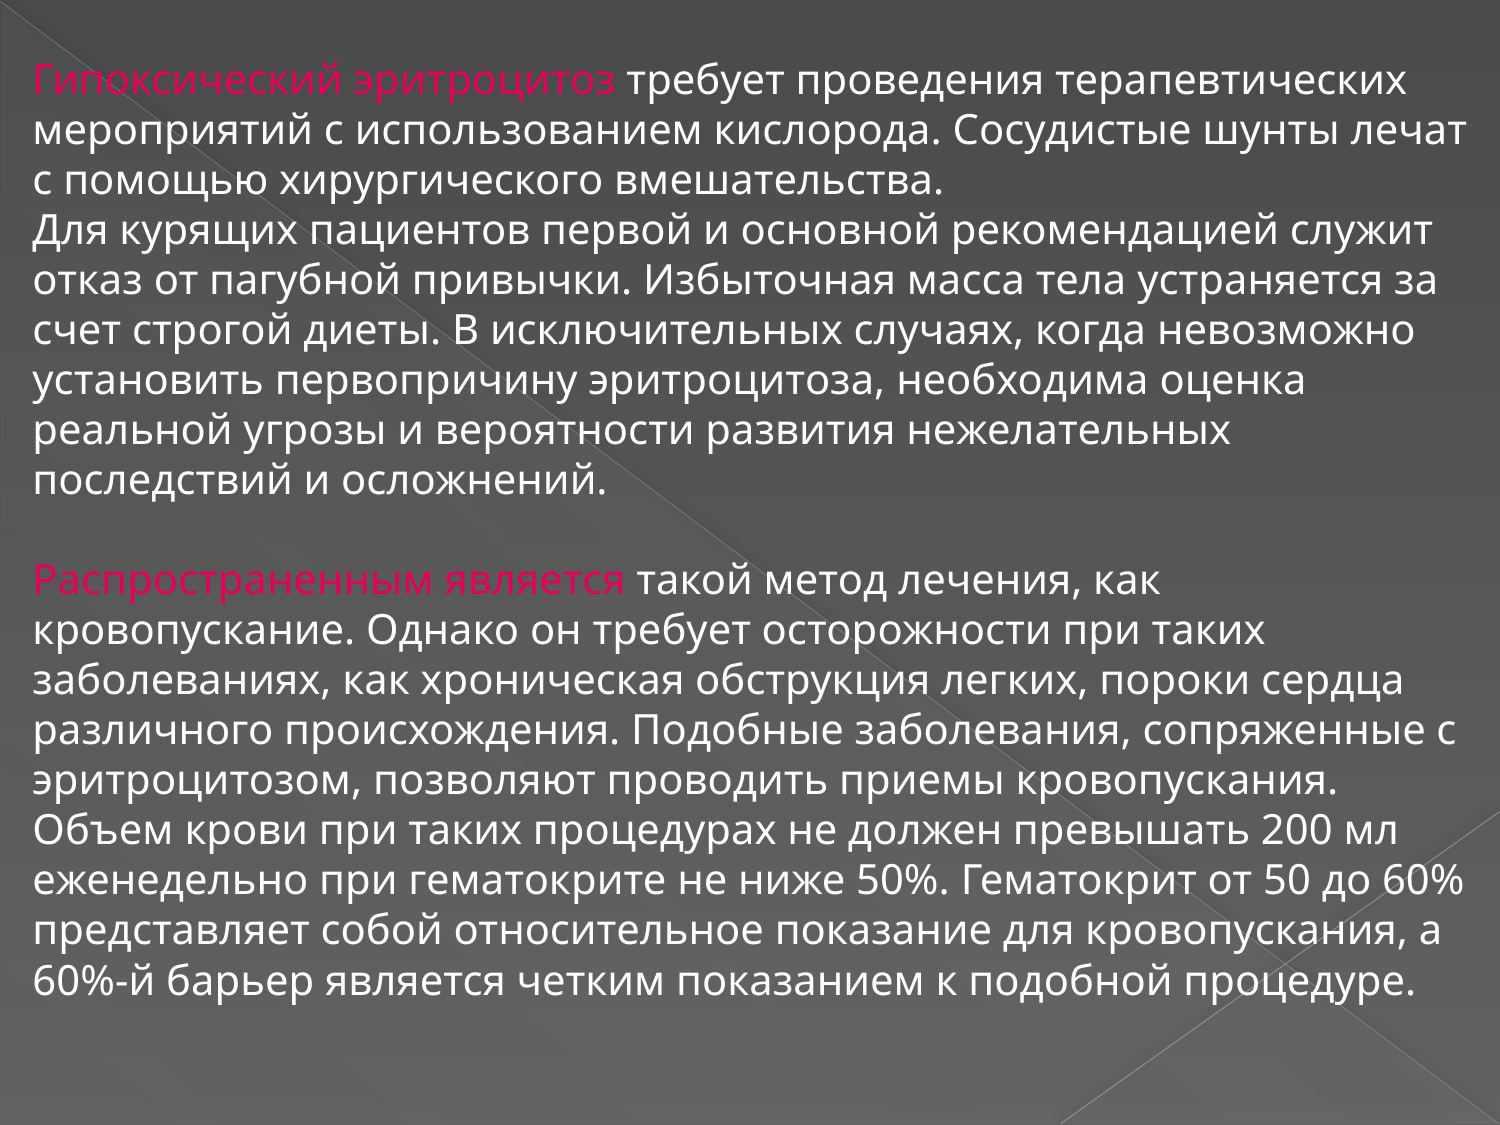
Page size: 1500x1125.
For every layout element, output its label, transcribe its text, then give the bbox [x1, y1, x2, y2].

text_box Гипоксический эритроцитоз требует проведения терапевтических мероприятий с использованием кислорода. Сосудистые шунты лечат с помощью хирургического вмешательства. Для курящих пациентов первой и основной рекомендацией служит отказ от пагубной привычки. Избыточная масса тела устраняется за счет строгой диеты. В исключительных случаях, когда невозможно установить первопричину эритроцитоза, необходима оценка реальной угрозы и вероятности развития нежелательных последствий и осложнений. Распространенным является такой метод лечения, как кровопускание. Однако он требует осторожности при таких заболеваниях, как хроническая обструкция легких, пороки сердца различного происхождения. Подобные заболевания, сопряженные с эритроцитозом, позволяют проводить приемы кровопускания. Объем крови при таких процедурах не должен превышать 200 мл еженедельно при гематокрите не ниже 50%. Гематокрит от 50 до 60% представляет собой относительное показание для кровопускания, а 60%-й барьер является четким показанием к подобной процедуре. [17, 45, 1500, 1011]
